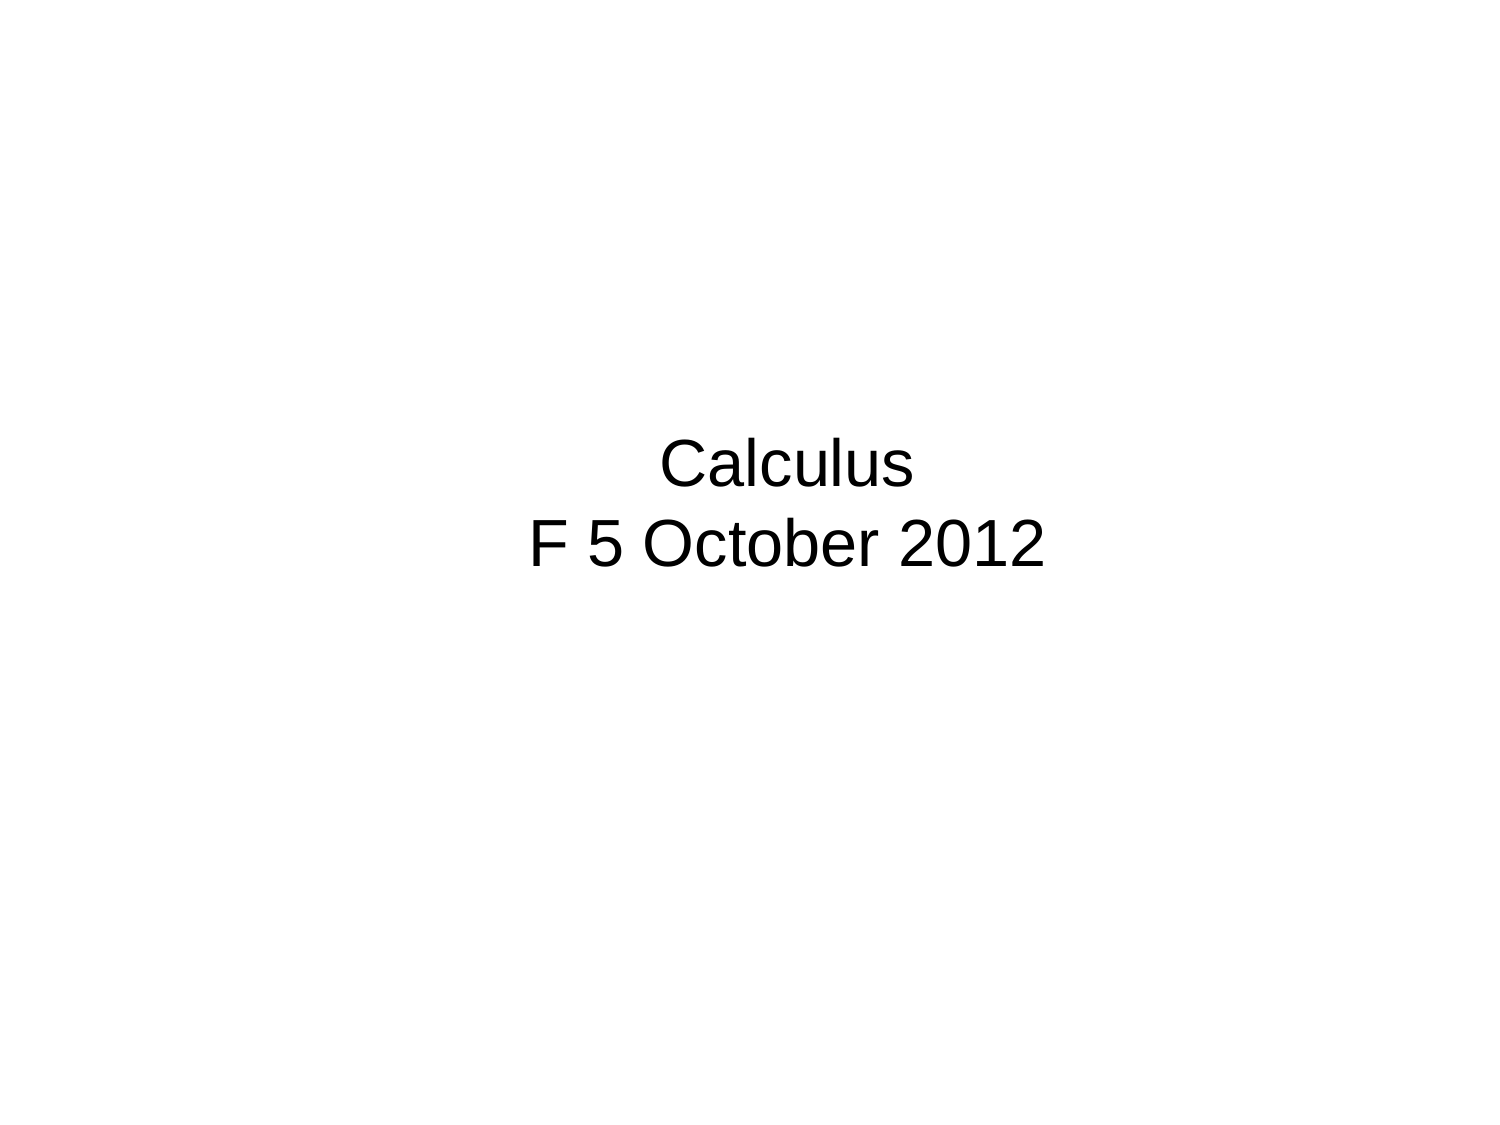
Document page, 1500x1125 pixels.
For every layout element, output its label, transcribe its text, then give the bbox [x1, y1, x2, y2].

text_box Calculus F 5 October 2012 [212, 412, 1363, 588]
